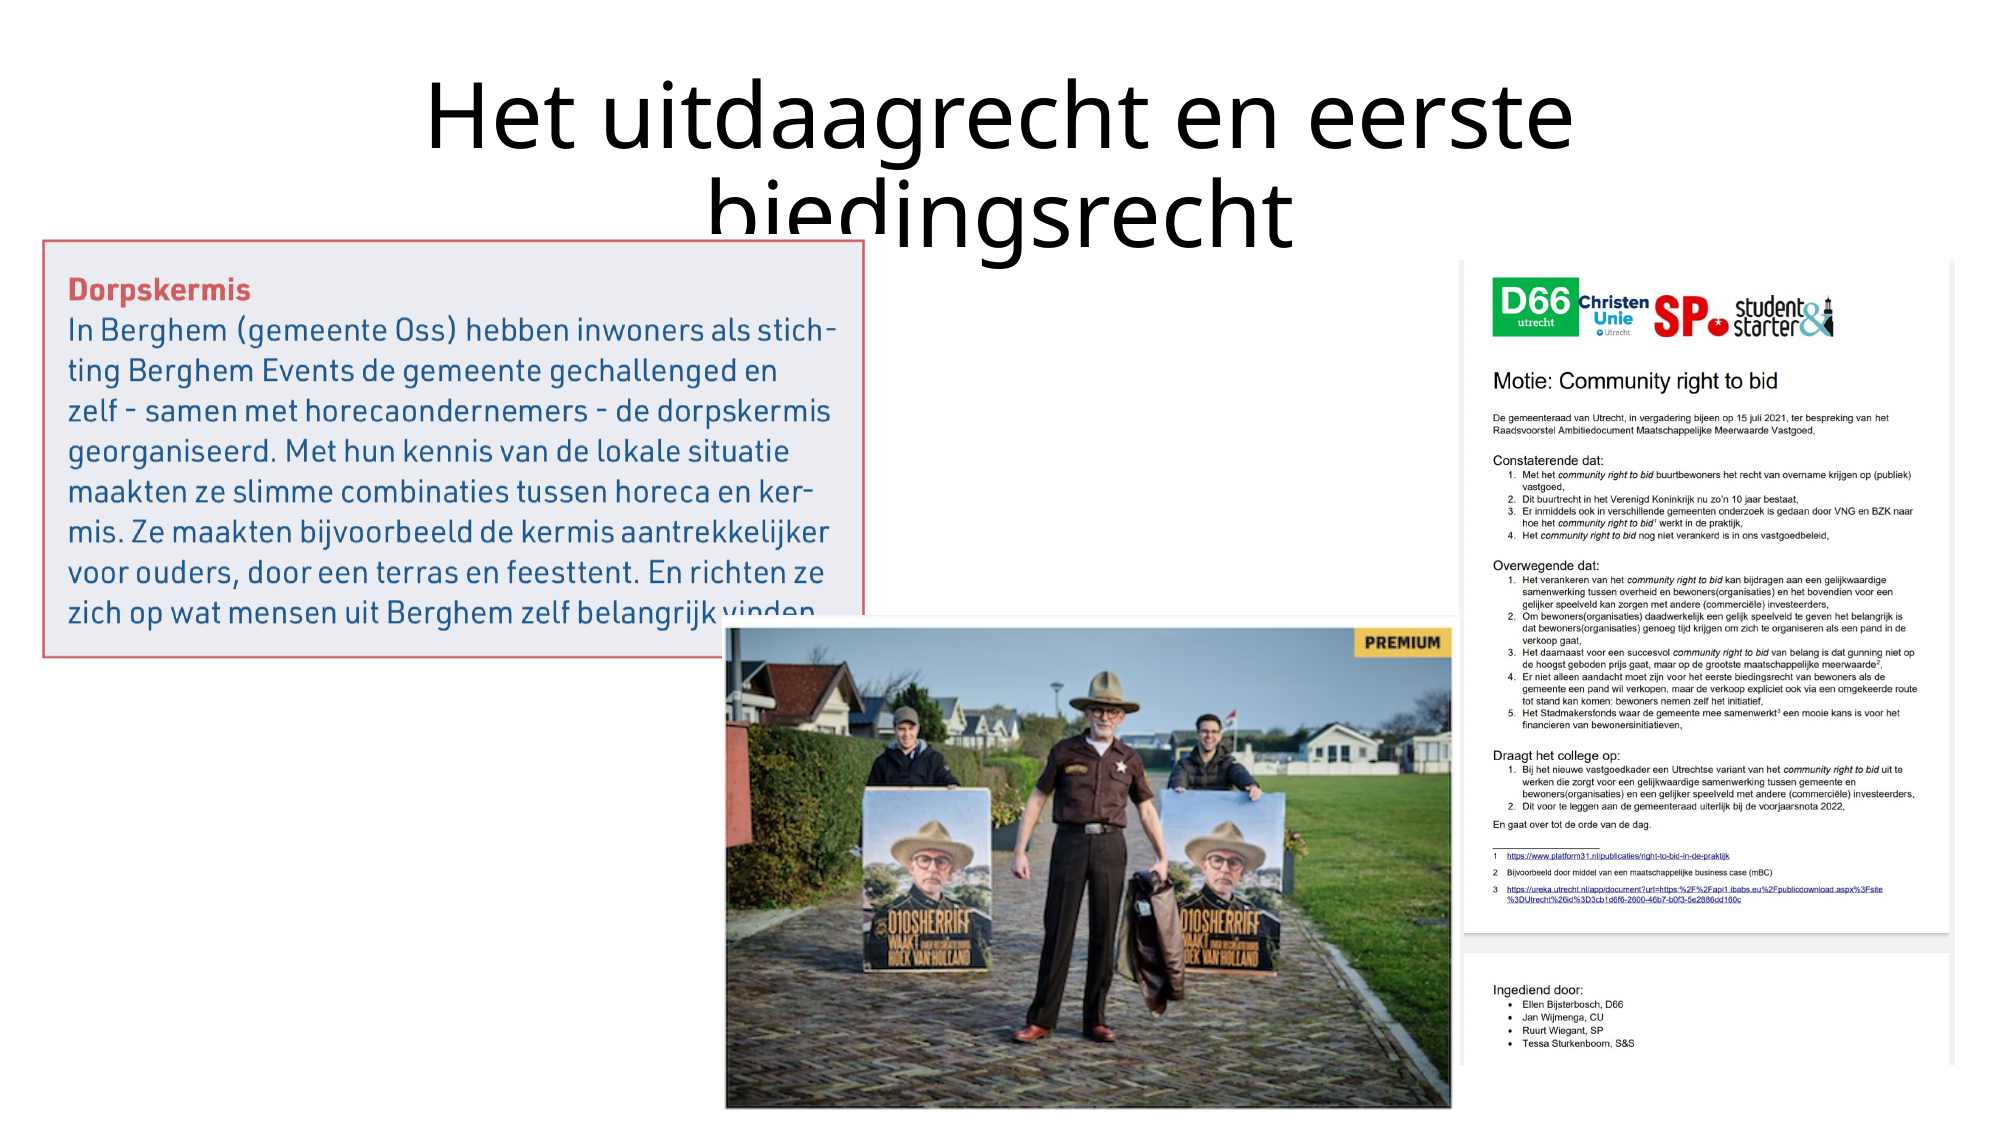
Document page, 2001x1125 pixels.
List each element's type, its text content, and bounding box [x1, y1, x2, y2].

picture [31, 234, 1460, 1111]
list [1459, 260, 1955, 1065]
title Het uitdaagrecht en eerste biedingsrecht [137, 59, 1863, 278]
